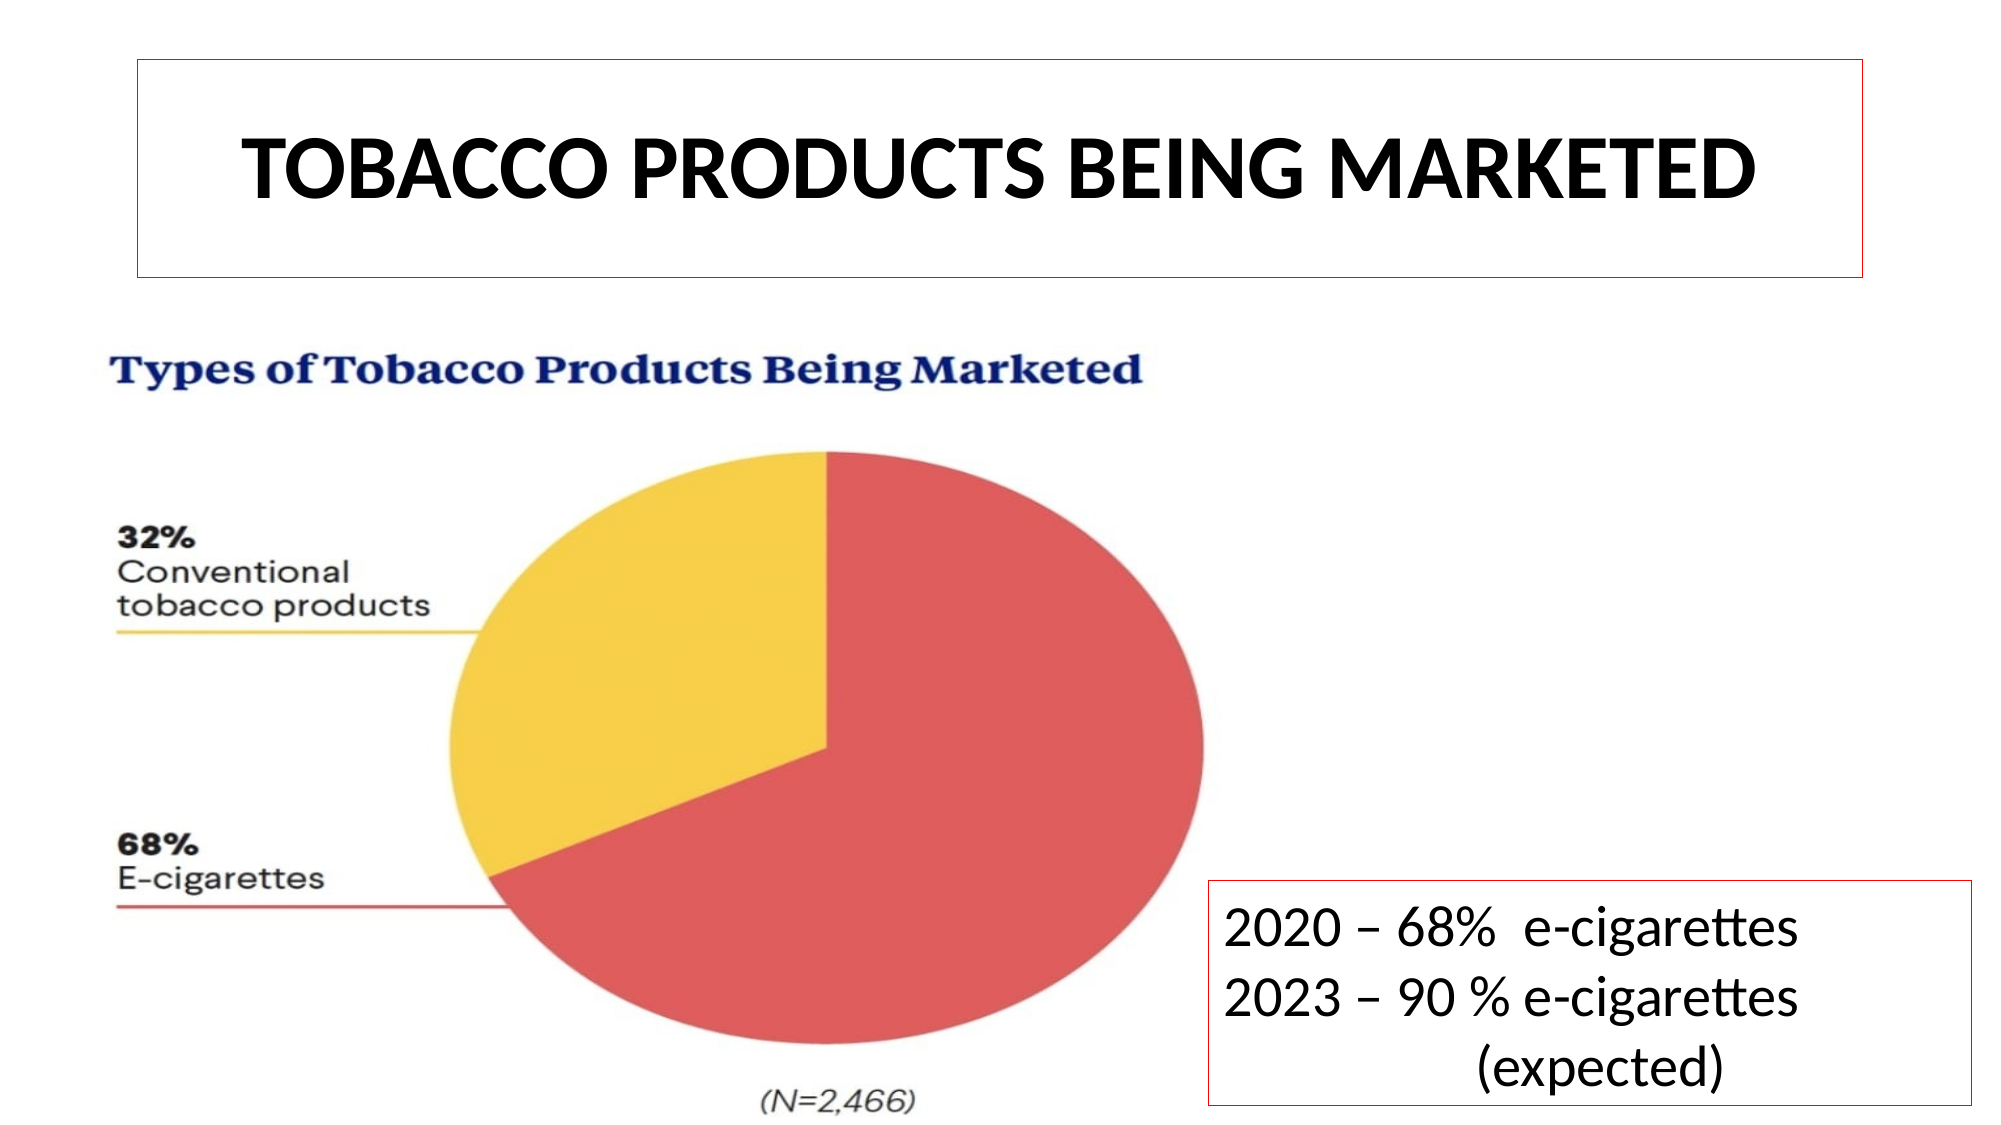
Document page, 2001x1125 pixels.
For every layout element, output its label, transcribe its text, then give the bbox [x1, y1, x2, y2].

title TOBACCO PRODUCTS BEING MARKETED [137, 59, 1863, 278]
text_box 2020 – 68% e-cigarettes 2023 – 90 % e-cigarettes (expected) [1363, 880, 1972, 1106]
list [71, 345, 1363, 1125]
